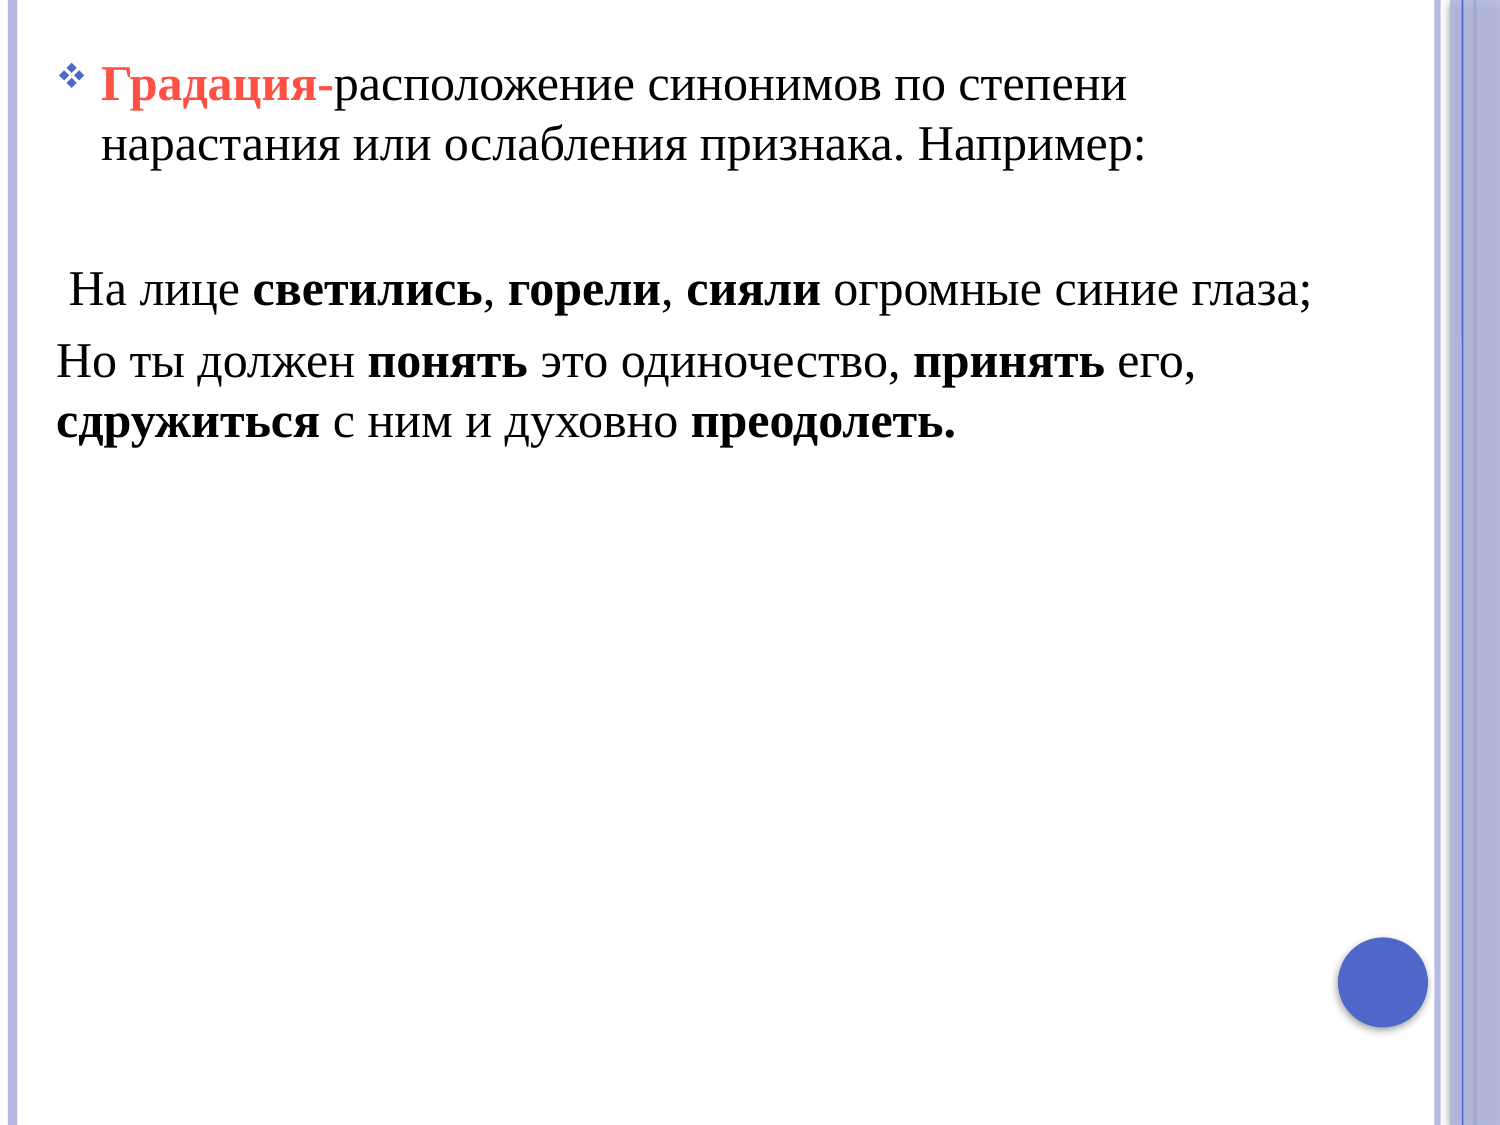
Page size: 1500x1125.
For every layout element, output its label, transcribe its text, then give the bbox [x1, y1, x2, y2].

list Градация-расположение синонимов по степени нарастания или ослабления признака. Например: На лице светились, горели, сияли огромные синие глаза; Но ты должен понять это одиночество, принять его, сдружиться с ним и духовно преодолеть. [41, 42, 1341, 1103]
